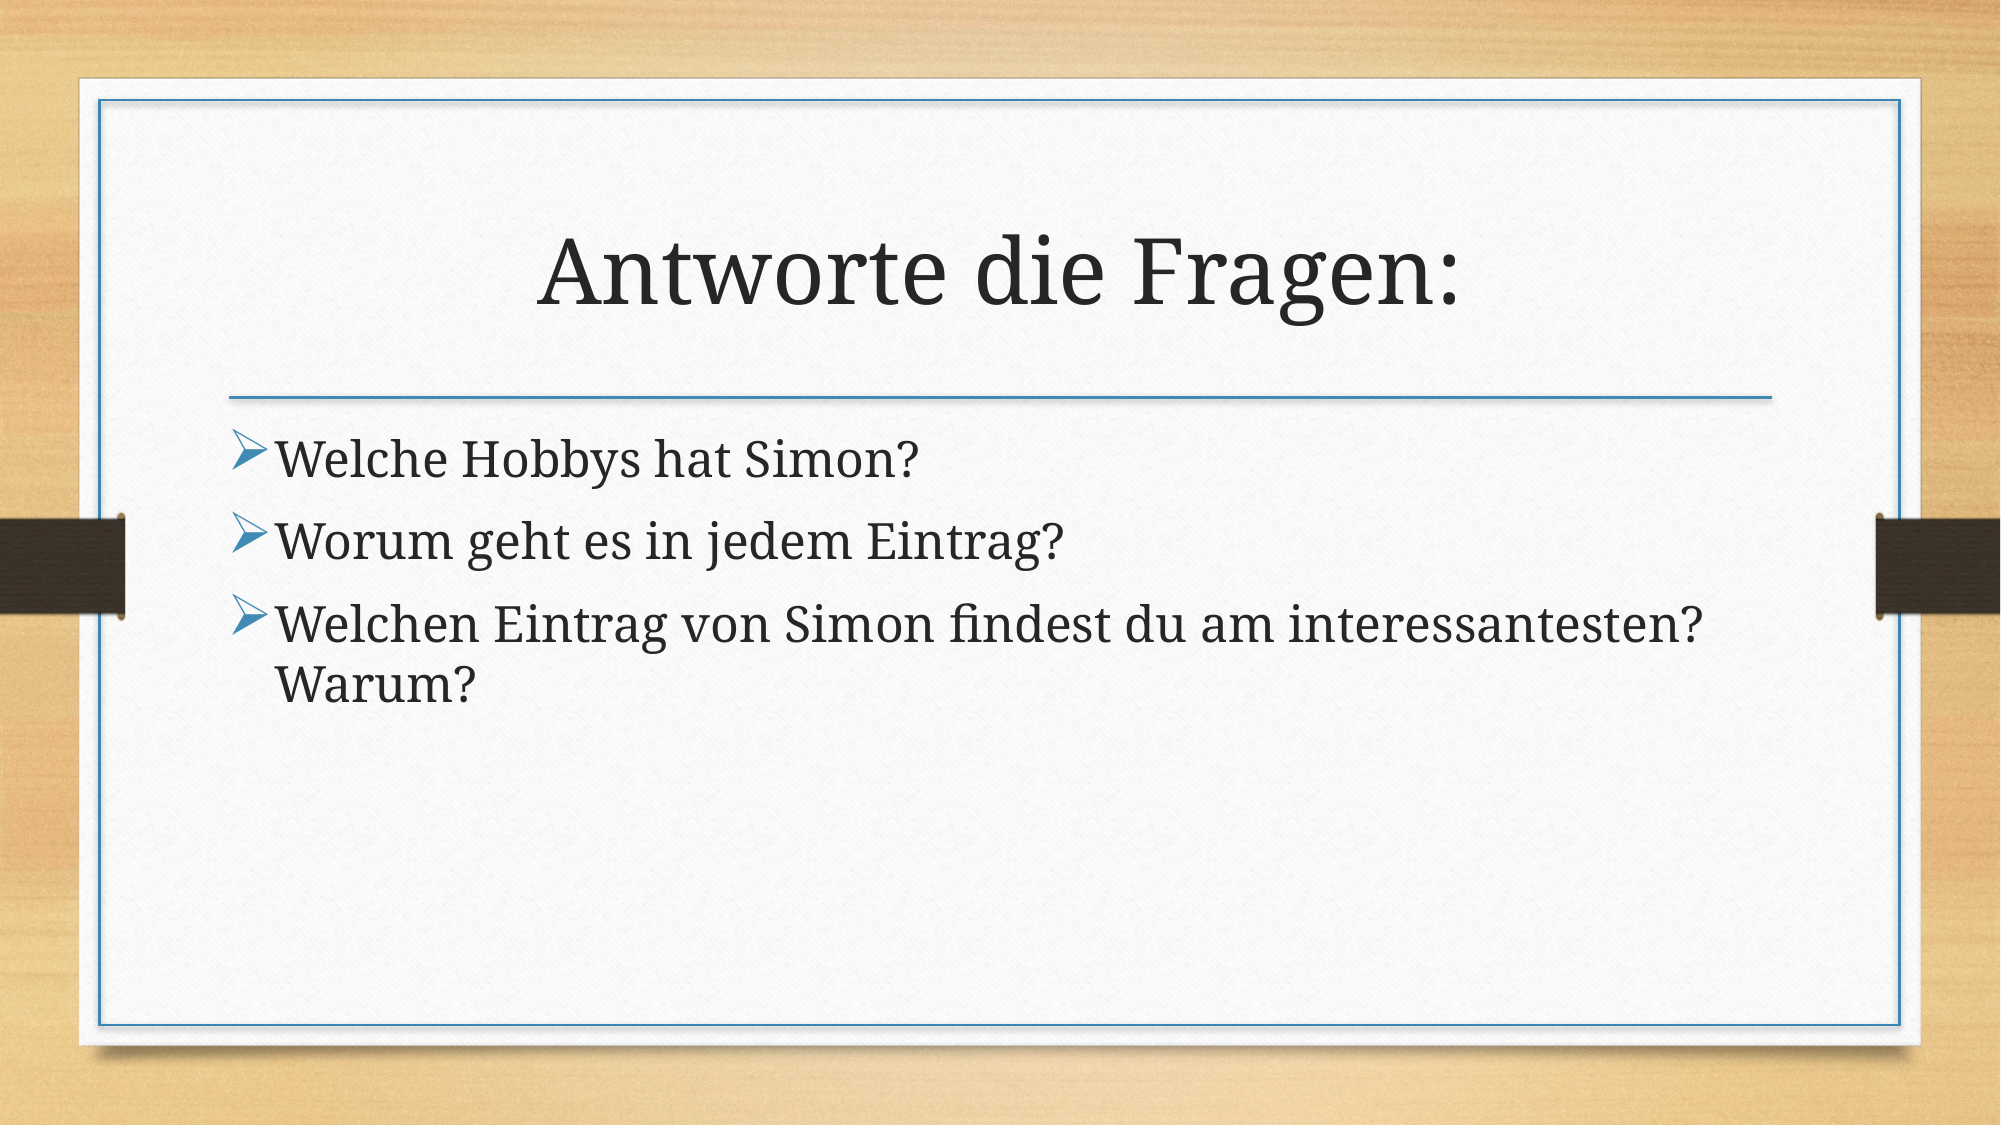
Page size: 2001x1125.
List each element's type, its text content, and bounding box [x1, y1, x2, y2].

title Antworte die Fragen: [212, 161, 1788, 375]
picture [0, 0, 2001, 1125]
list Welche Hobbys hat Simon? Worum geht es in jedem Eintrag? Welchen Eintrag von Simon findest du am interessantesten? Warum? [212, 419, 1788, 964]
